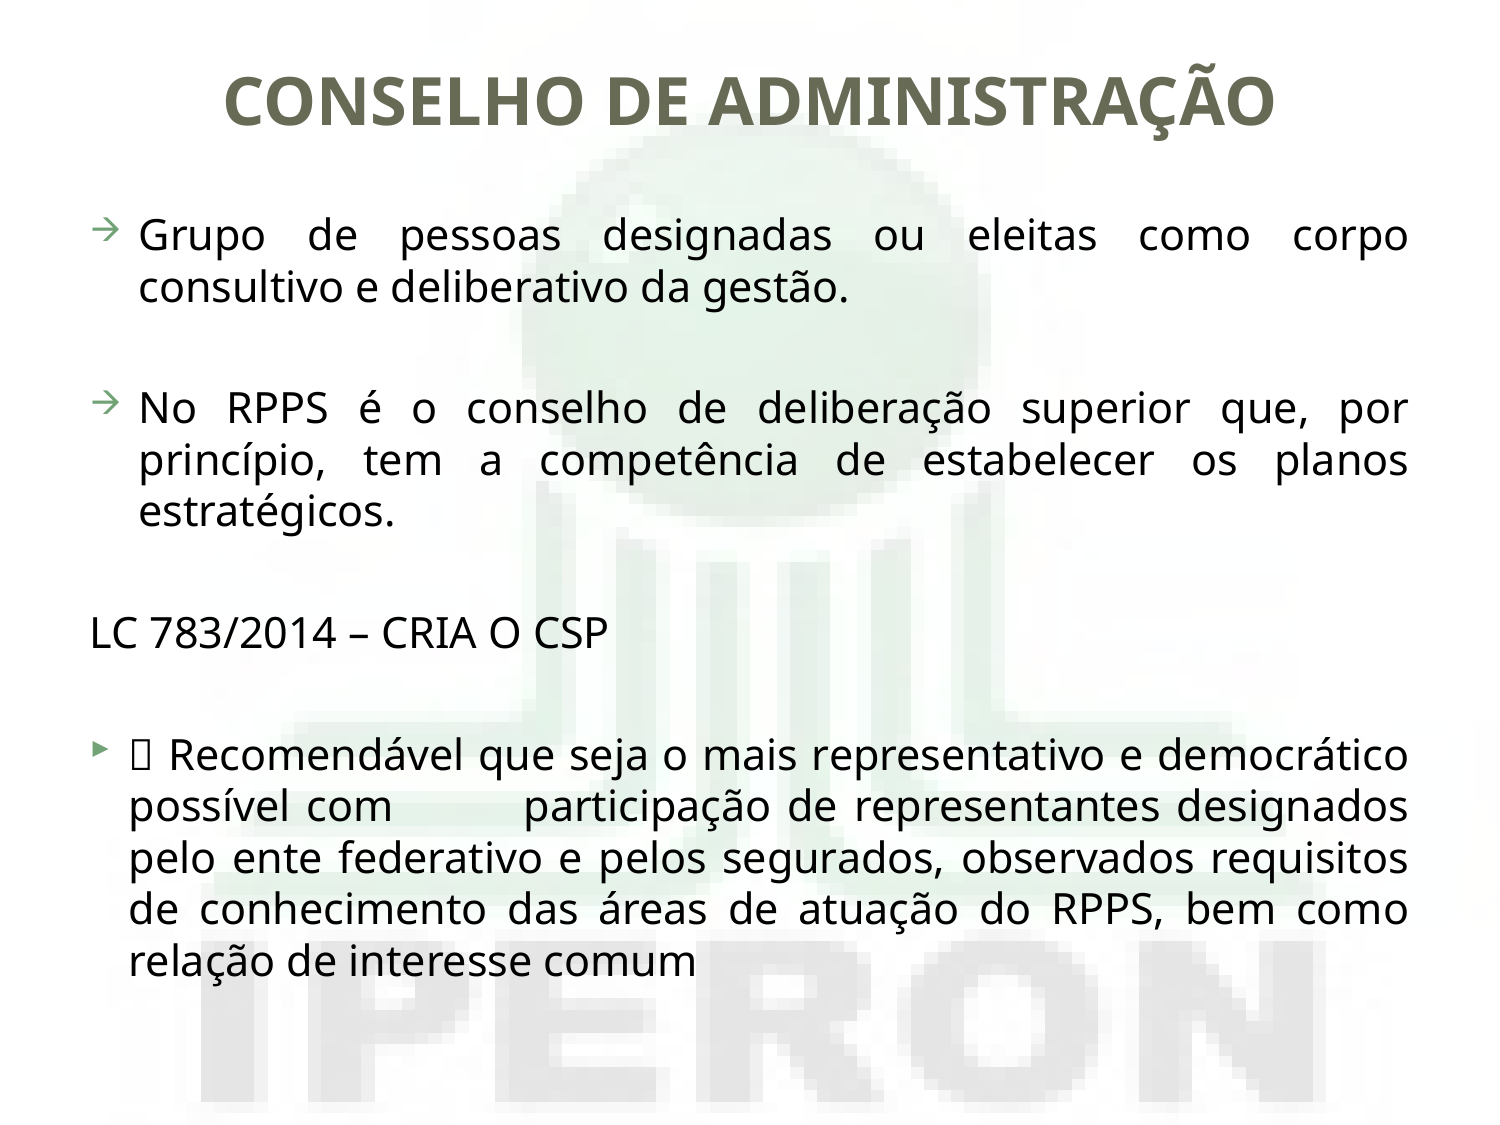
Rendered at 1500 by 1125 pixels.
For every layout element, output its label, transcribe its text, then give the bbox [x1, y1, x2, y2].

list Grupo de pessoas designadas ou eleitas como corpo consultivo e deliberativo da gestão. No RPPS é o conselho de deliberação superior que, por princípio, tem a competência de estabelecer os planos estratégicos. LC 783/2014 – CRIA O CSP  Recomendável que seja o mais representativo e democrático possível com participação de representantes designados pelo ente federativo e pelos segurados, observados requisitos de conhecimento das áreas de atuação do RPPS, bem como relação de interesse comum [75, 200, 1425, 1010]
title CONSELHO DE ADMINISTRAÇÃO [75, 0, 1425, 147]
